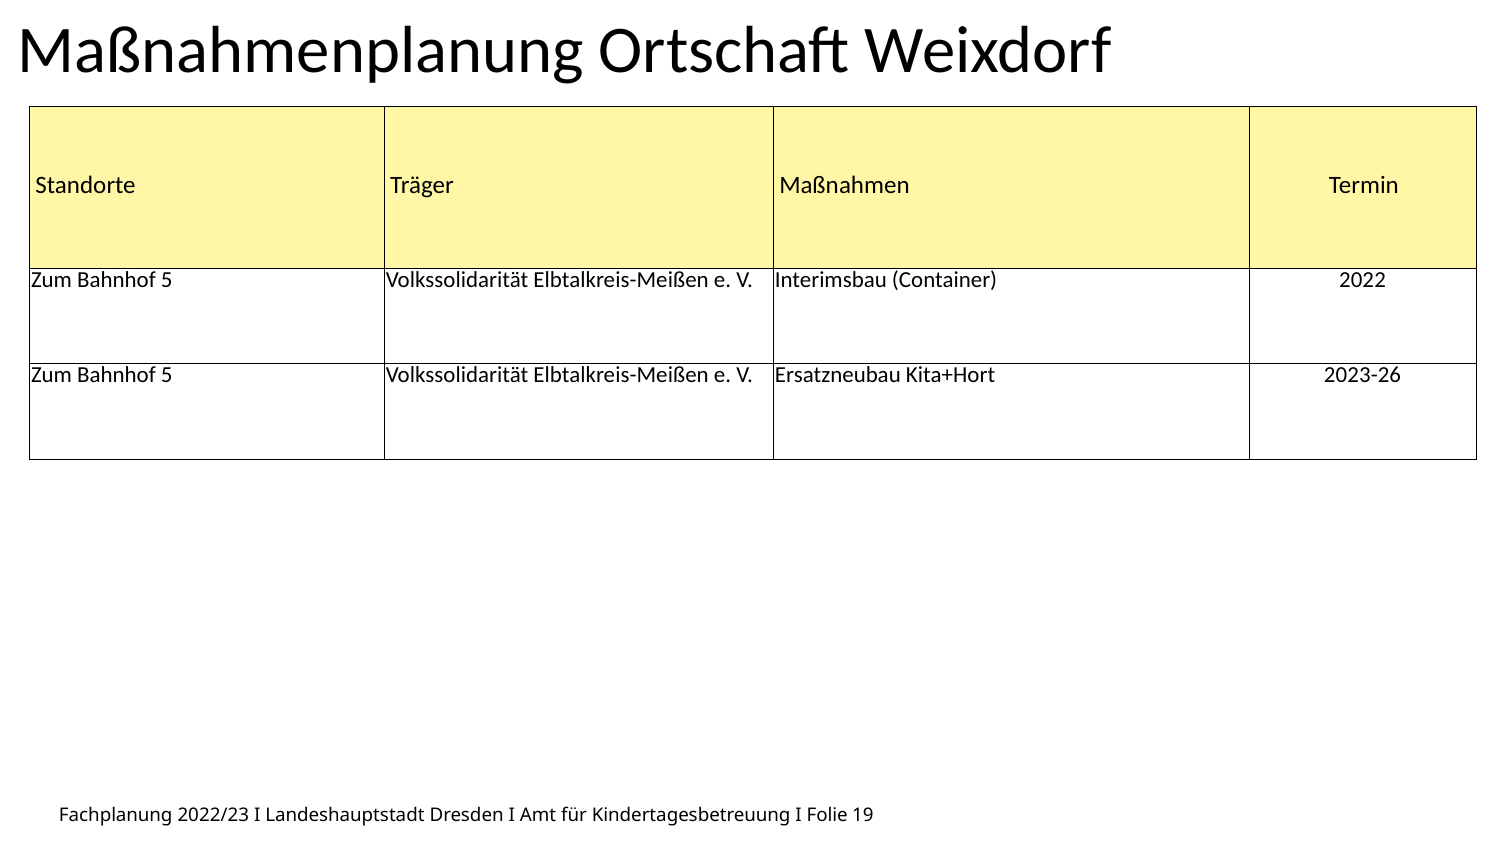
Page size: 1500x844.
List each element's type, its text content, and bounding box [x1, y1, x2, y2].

table_header Maßnahmen [774, 107, 1249, 268]
table_header Träger [385, 107, 773, 268]
table_header Standorte [30, 107, 384, 268]
table_cell 2023-26 [1250, 364, 1476, 459]
table_cell Interimsbau (Container) [774, 269, 1249, 363]
text_box Maßnahmenplanung Ortschaft Weixdorf [0, 0, 1500, 130]
table_cell Zum Bahnhof 5 [30, 364, 384, 459]
table_cell 2022 [1250, 269, 1476, 363]
table_cell Zum Bahnhof 5 [30, 269, 384, 363]
table_header Termin [1250, 107, 1476, 268]
table_cell Volkssolidarität Elbtalkreis-Meißen e. V. [385, 364, 773, 459]
table_cell Volkssolidarität Elbtalkreis-Meißen e. V. [385, 269, 773, 363]
table_cell Ersatzneubau Kita+Hort [774, 364, 1249, 459]
